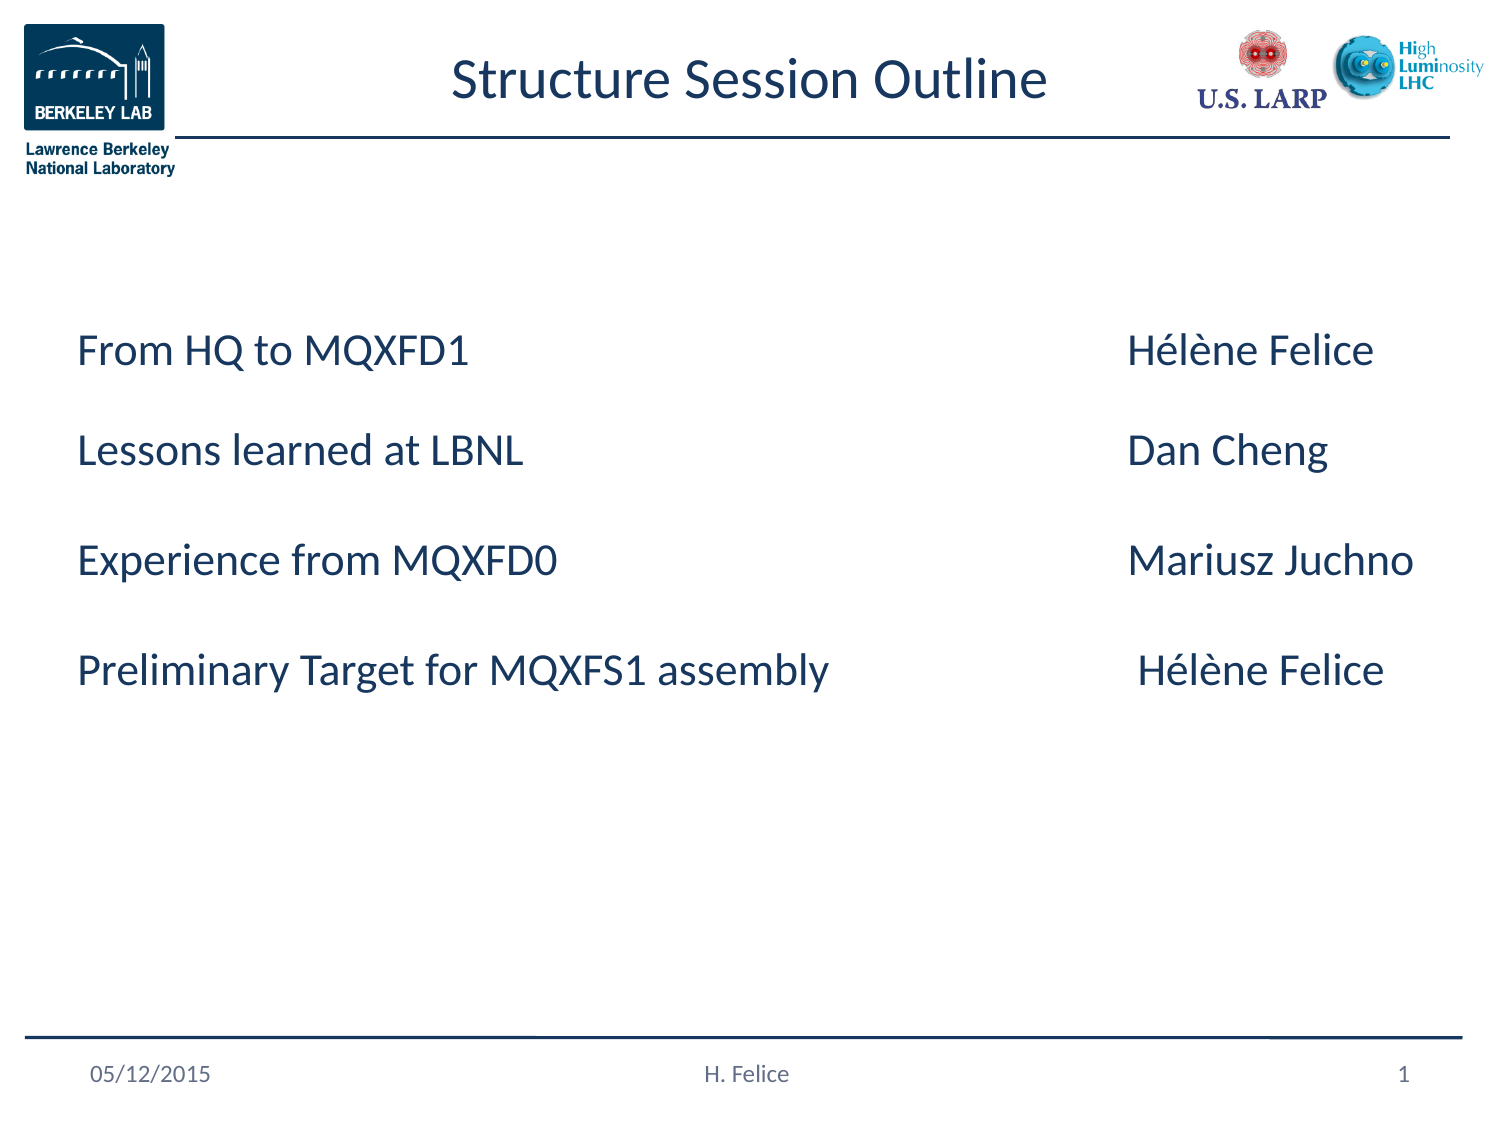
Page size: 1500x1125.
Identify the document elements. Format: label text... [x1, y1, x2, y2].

title Structure Session Outline [75, 24, 1425, 125]
slide_number 1 [1074, 1042, 1425, 1103]
footer H. Felice [512, 1042, 988, 1103]
picture [24, 24, 175, 177]
picture [1425, 28, 1491, 103]
text_box From HQ to MQXFD1 Hélène Felice Lessons learned at LBNL Dan Cheng Experience from MQXFD0 Mariusz Juchno Preliminary Target for MQXFS1 assembly Hélène Felice [62, 312, 1463, 868]
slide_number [75, 1042, 425, 1103]
